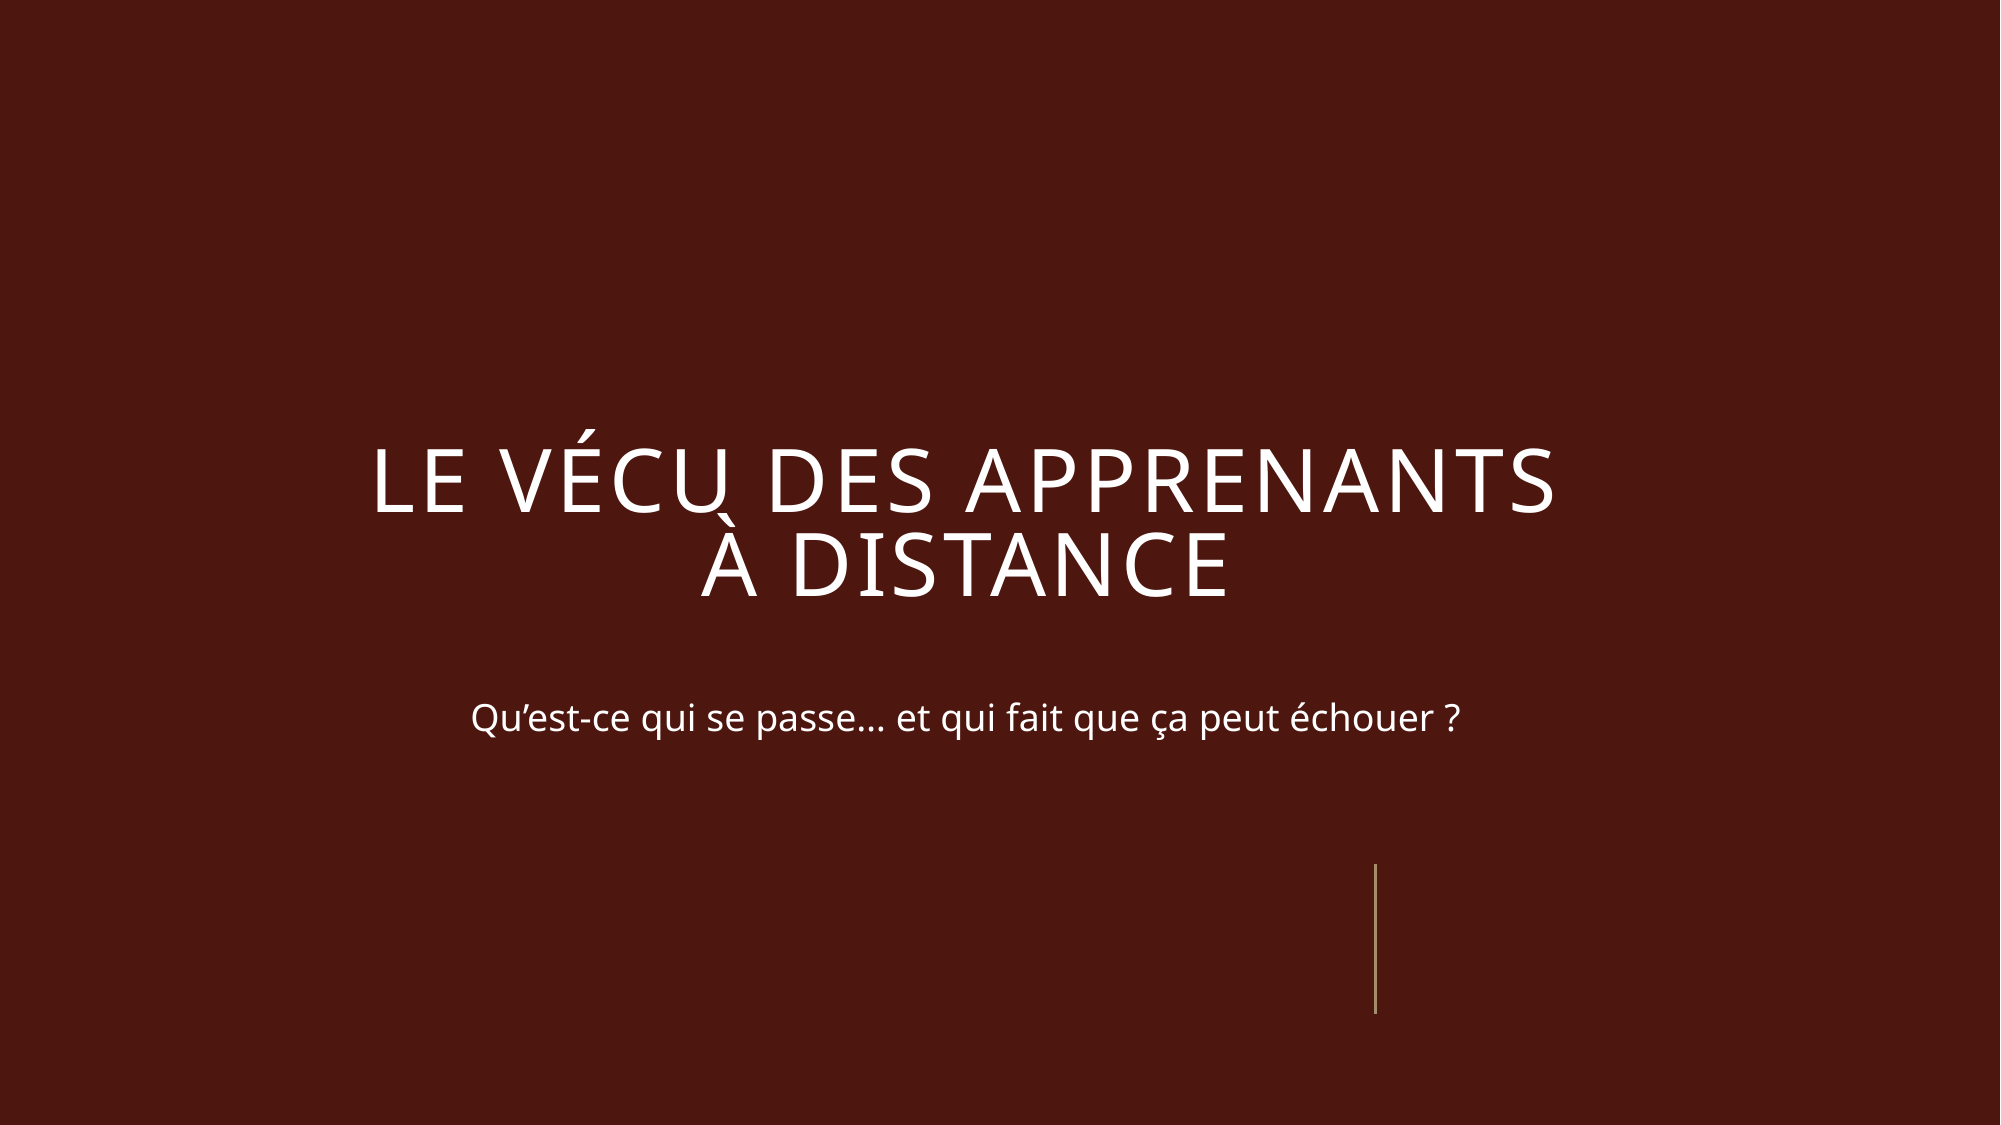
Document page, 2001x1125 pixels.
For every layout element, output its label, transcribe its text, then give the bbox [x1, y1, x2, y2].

list Qu’est-ce qui se passe… et qui fait que ça peut échouer ? [328, 649, 1604, 785]
title Le vécu des apprenants à distance [328, 409, 1604, 649]
